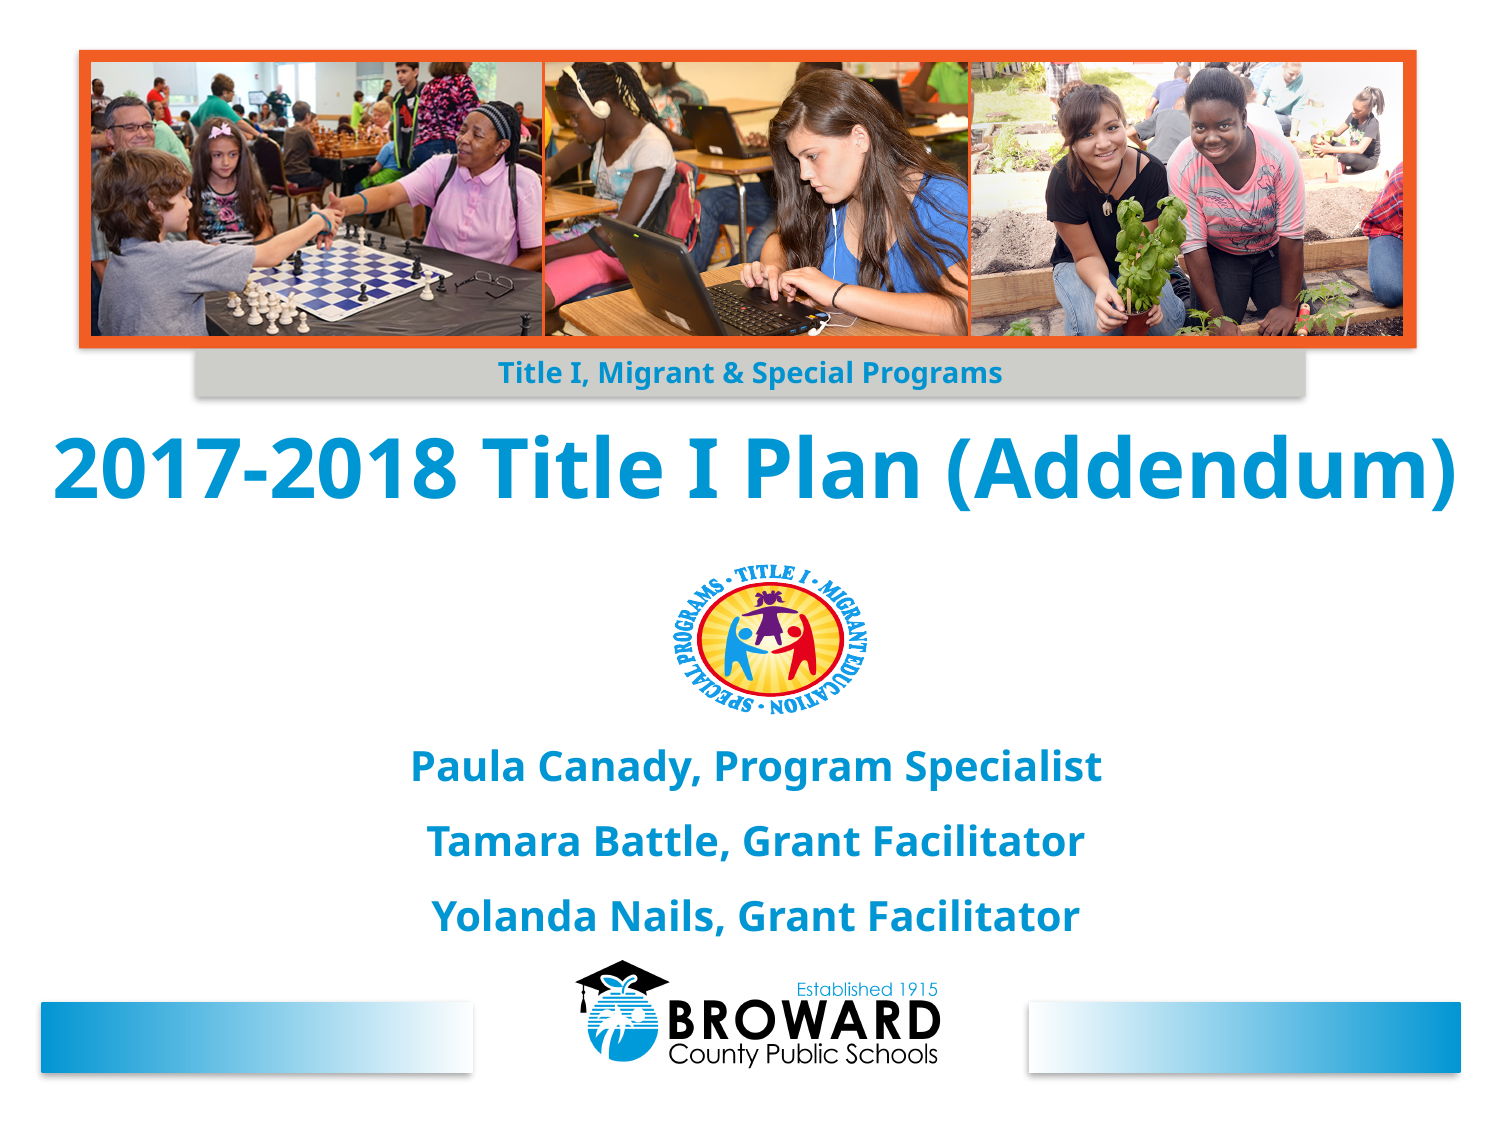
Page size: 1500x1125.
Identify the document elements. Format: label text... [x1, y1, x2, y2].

picture [545, 62, 968, 336]
picture [91, 62, 542, 336]
picture [971, 62, 1403, 336]
subtitle 2017-2018 Title I Plan (Addendum) Paula Canady, Program Specialist Tamara Battle, Grant Facilitator Yolanda Nails, Grant Facilitator [33, 397, 1480, 959]
picture [669, 561, 870, 717]
picture [575, 960, 945, 1069]
text_box Title I, Migrant & Special Programs [219, 346, 1282, 397]
